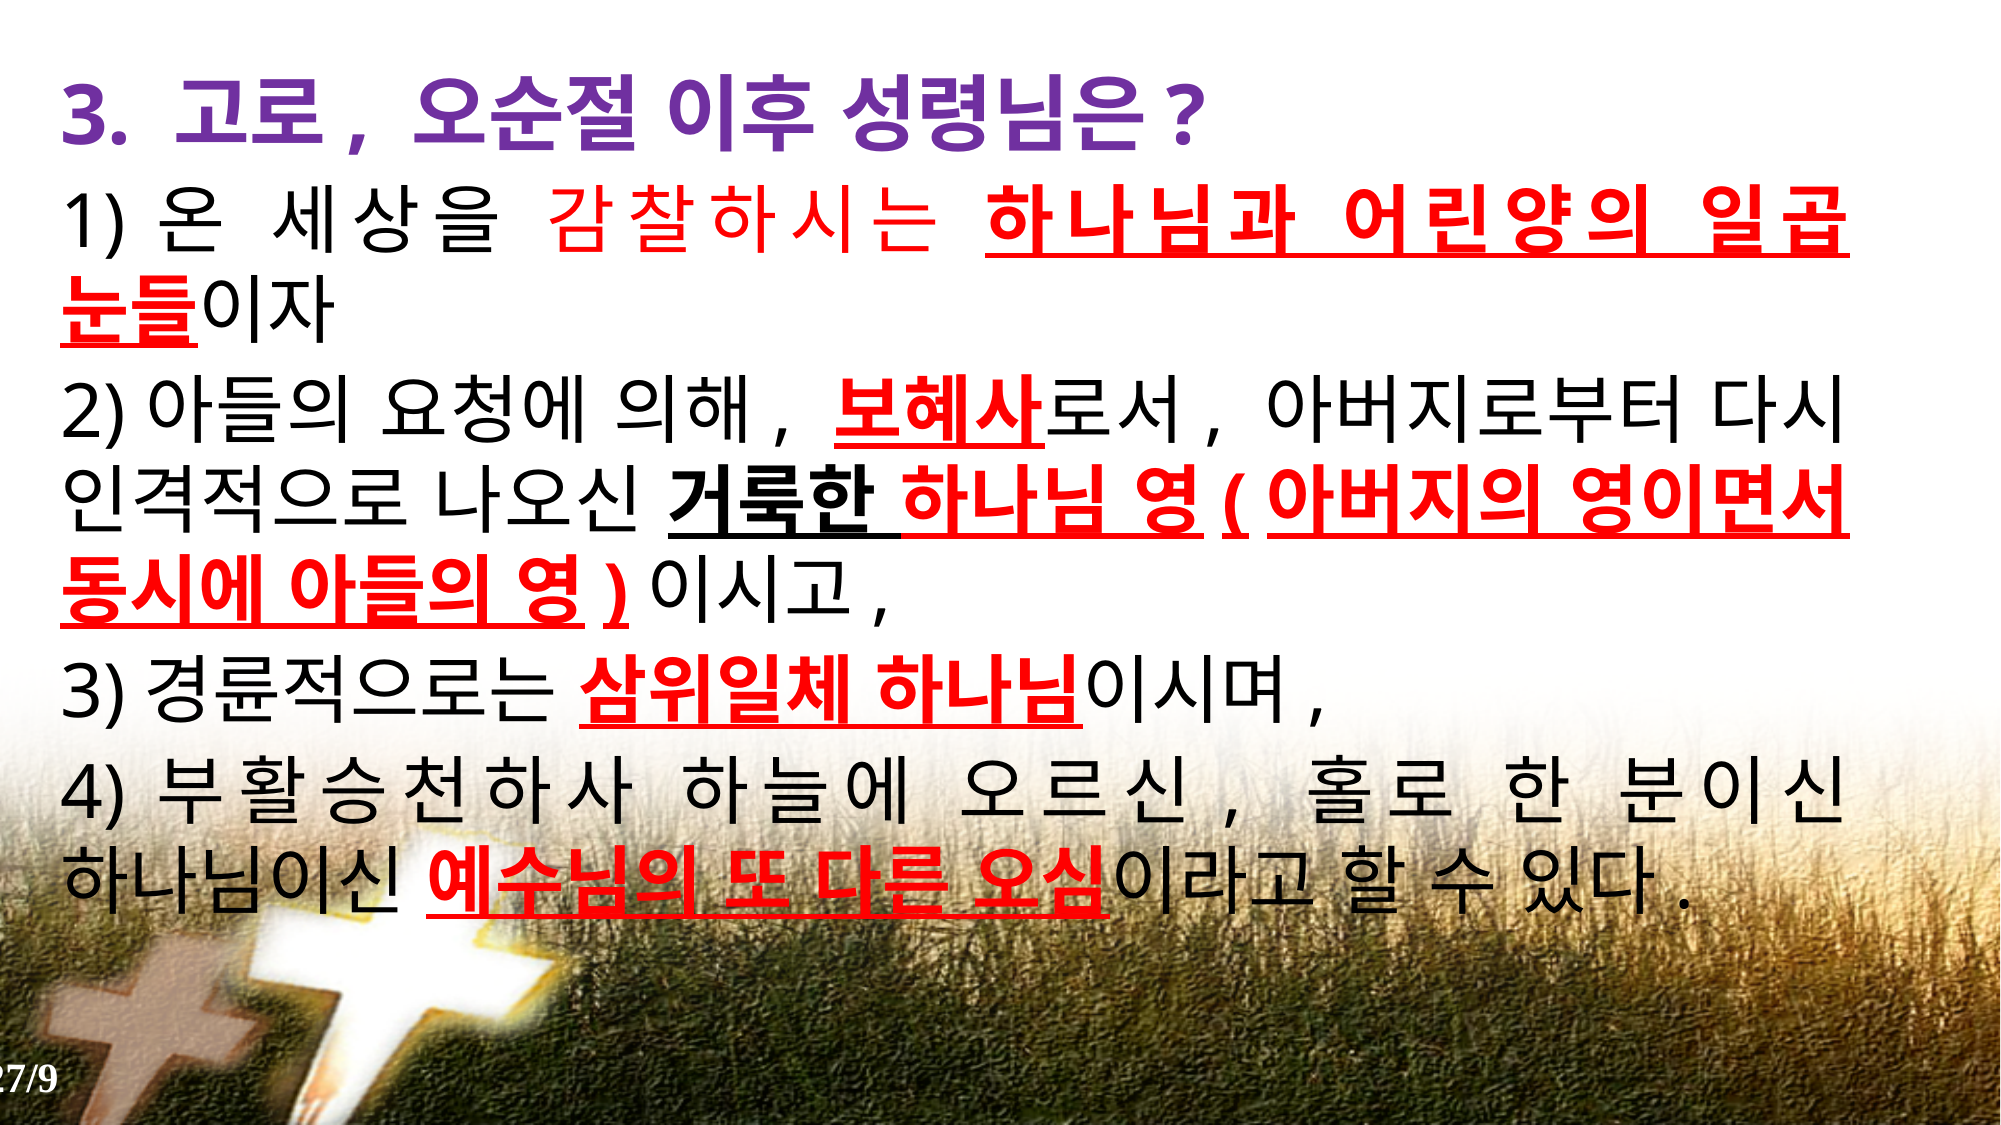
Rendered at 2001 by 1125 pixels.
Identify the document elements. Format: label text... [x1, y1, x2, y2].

picture [0, 0, 2001, 1125]
text_box 3. 고로, 오순절 이후 성령님은? 1)온 세상을 감찰하시는 하나님과 어린양의 일곱 눈들이자 2)아들의 요청에 의해, 보혜사로서, 아버지로부터 다시 인격적으로 나오신 거룩한 하나님 영(아버지의 영이면서 동시에 아들의 영)이시고, 3)경륜적으로는 삼위일체 하나님이시며, 4)부활승천하사 하늘에 오르신, 홀로 한 분이신 하나님이신 예수님의 또 다른 오심이라고 할 수 있다. [45, 54, 1865, 931]
